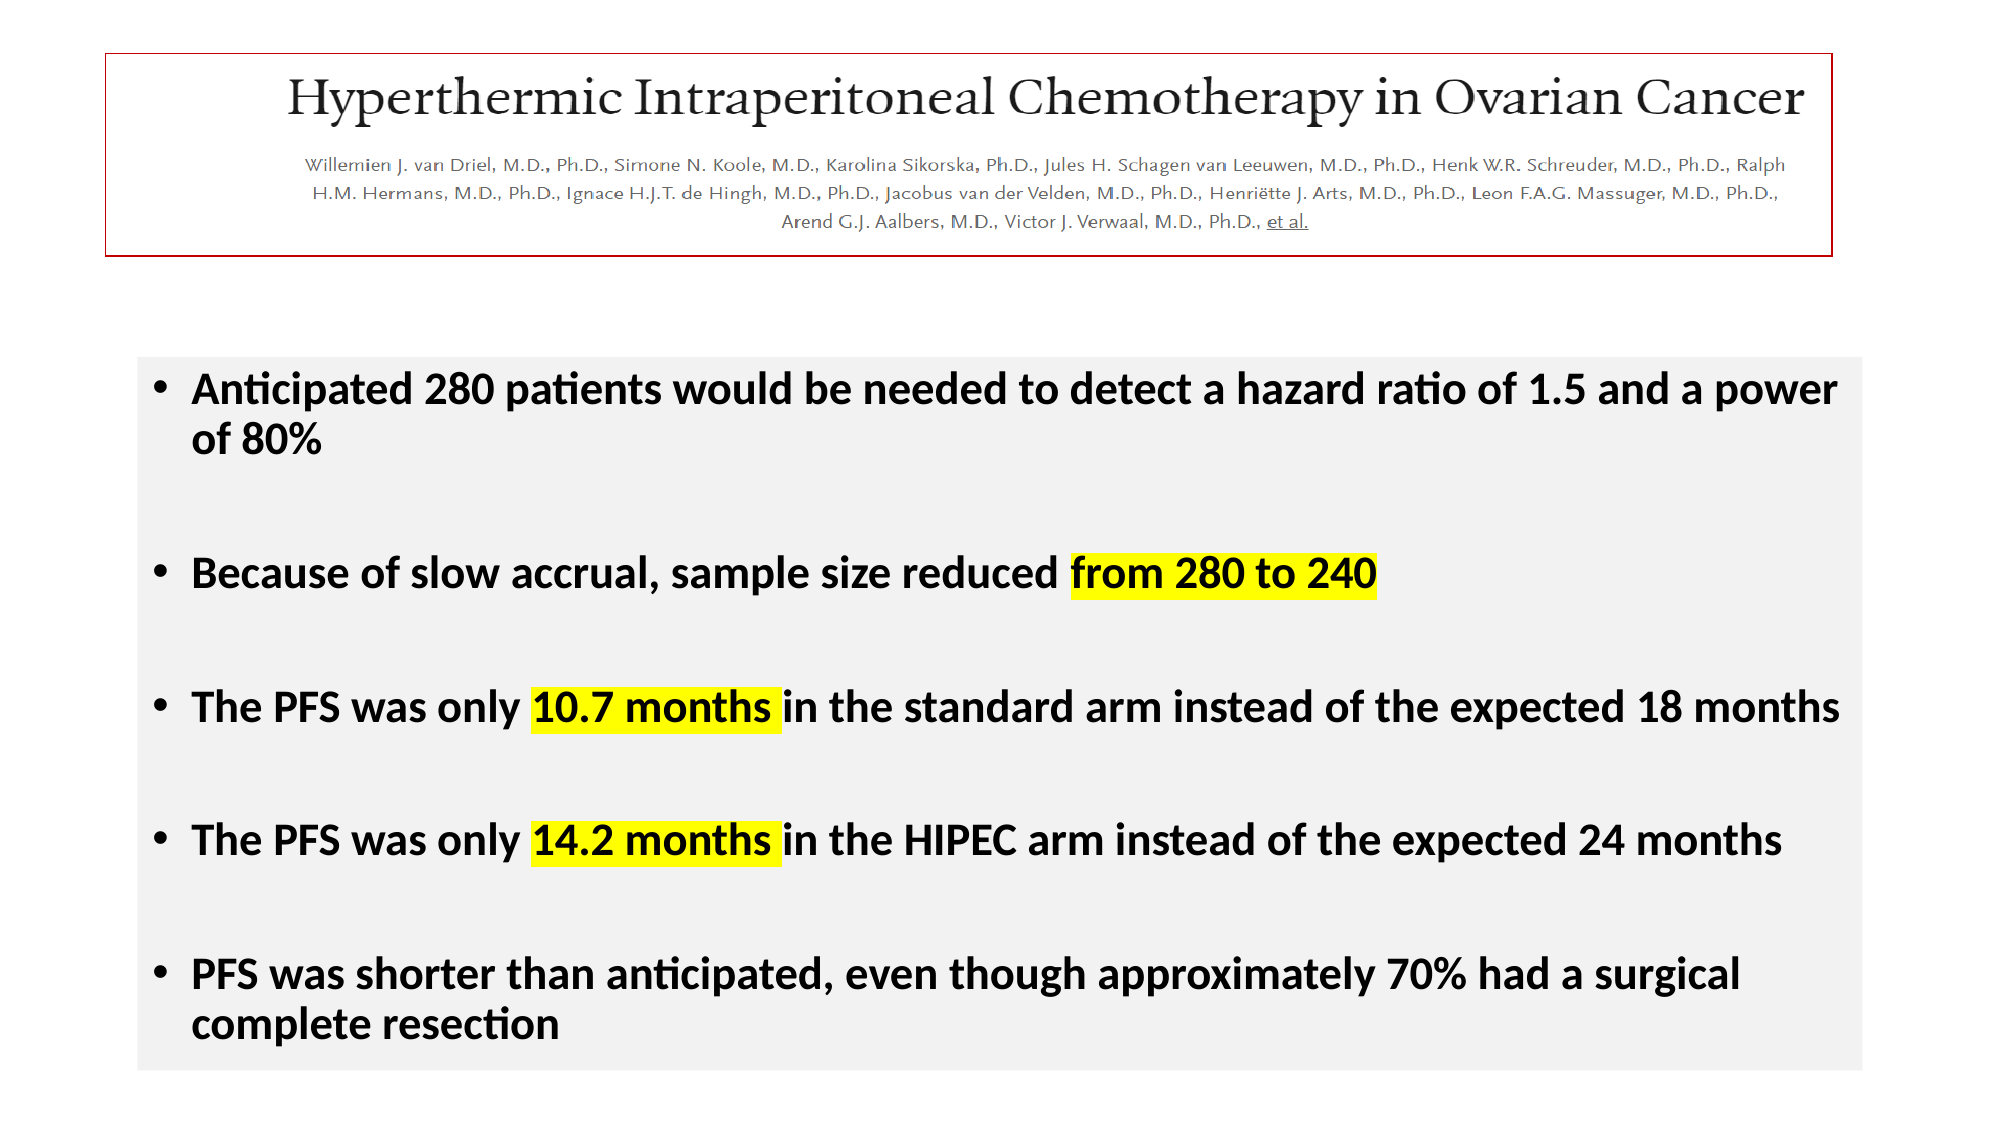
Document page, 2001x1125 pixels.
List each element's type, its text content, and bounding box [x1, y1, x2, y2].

list Anticipated 280 patients would be needed to detect a hazard ratio of 1.5 and a power of 80% Because of slow accrual, sample size reduced from 280 to 240 The PFS was only 10.7 months in the standard arm instead of the expected 18 months The PFS was only 14.2 months in the HIPEC arm instead of the expected 24 months PFS was shorter than anticipated, even though approximately 70% had a surgical complete resection [137, 356, 1863, 1071]
picture [106, 54, 1832, 256]
